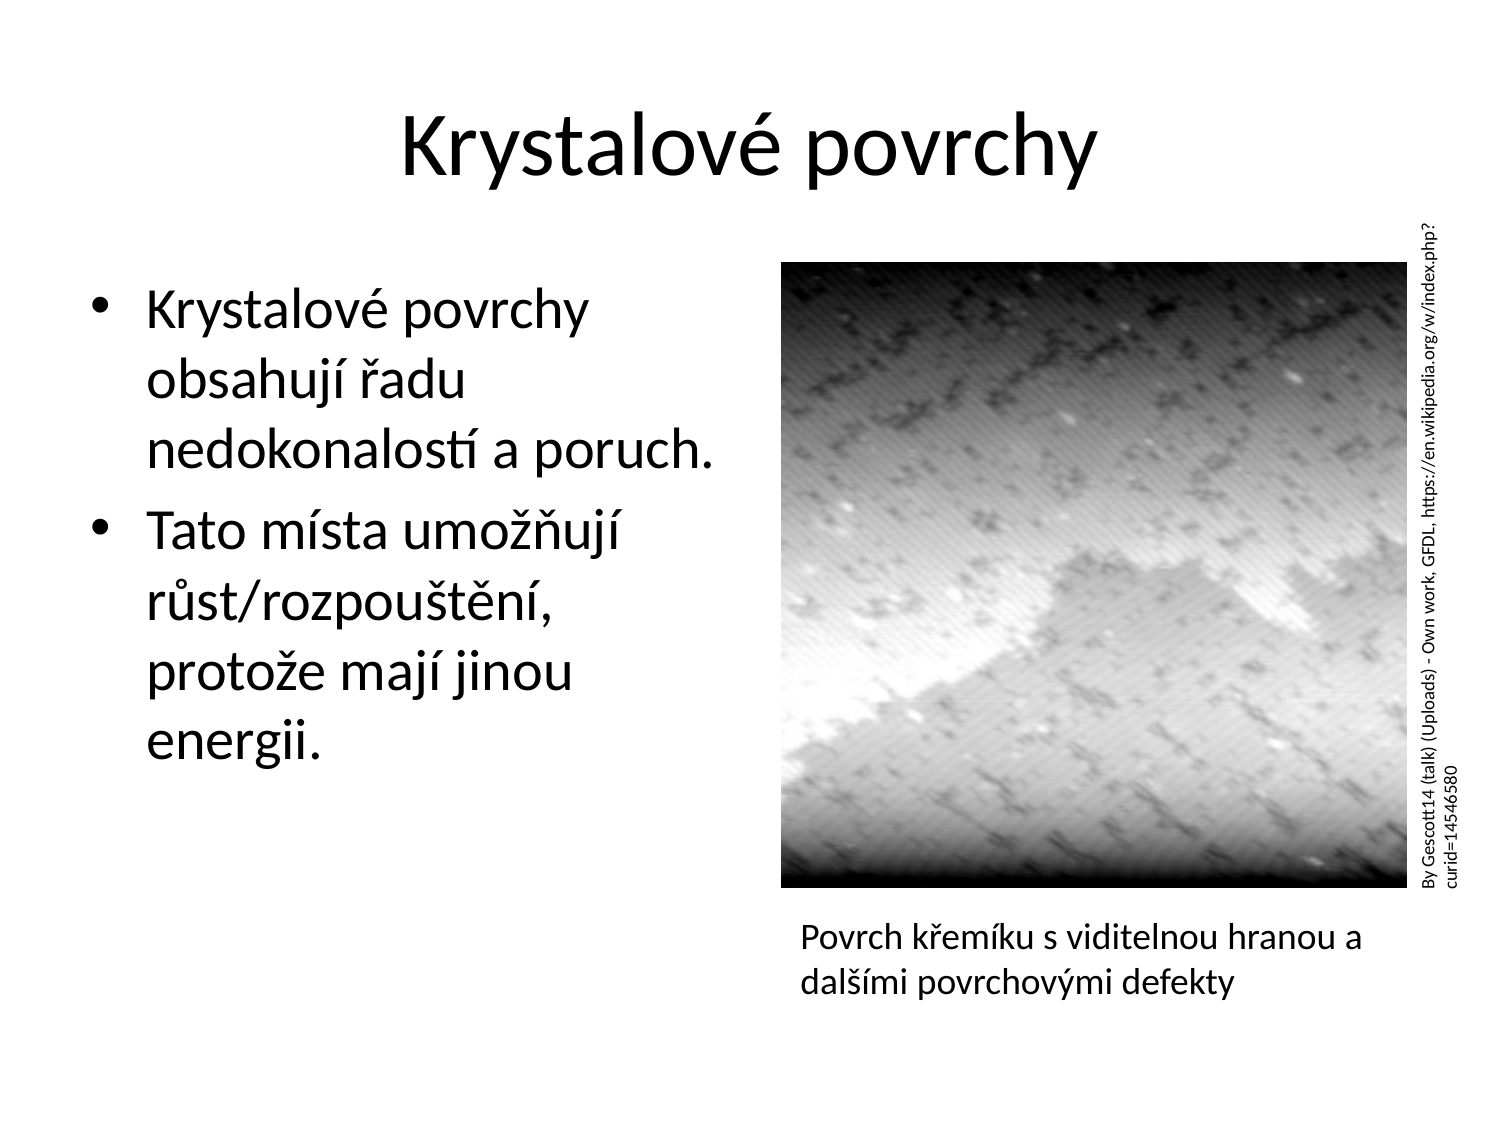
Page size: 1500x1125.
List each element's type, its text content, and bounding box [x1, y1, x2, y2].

text_box By Gescott14 (talk) (Uploads) - Own work, GFDL, https://en.wikipedia.org/w/index.php?curid=14546580 [1408, 154, 1468, 905]
title Krystalové povrchy [75, 45, 1425, 233]
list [780, 262, 1407, 888]
list Krystalové povrchy obsahují řadu nedokonalostí a poruch. Tato místa umožňují růst/rozpouštění, protože mají jinou energii. [75, 262, 738, 1005]
text_box Povrch křemíku s viditelnou hranou a dalšími povrchovými defekty [785, 904, 1395, 1010]
